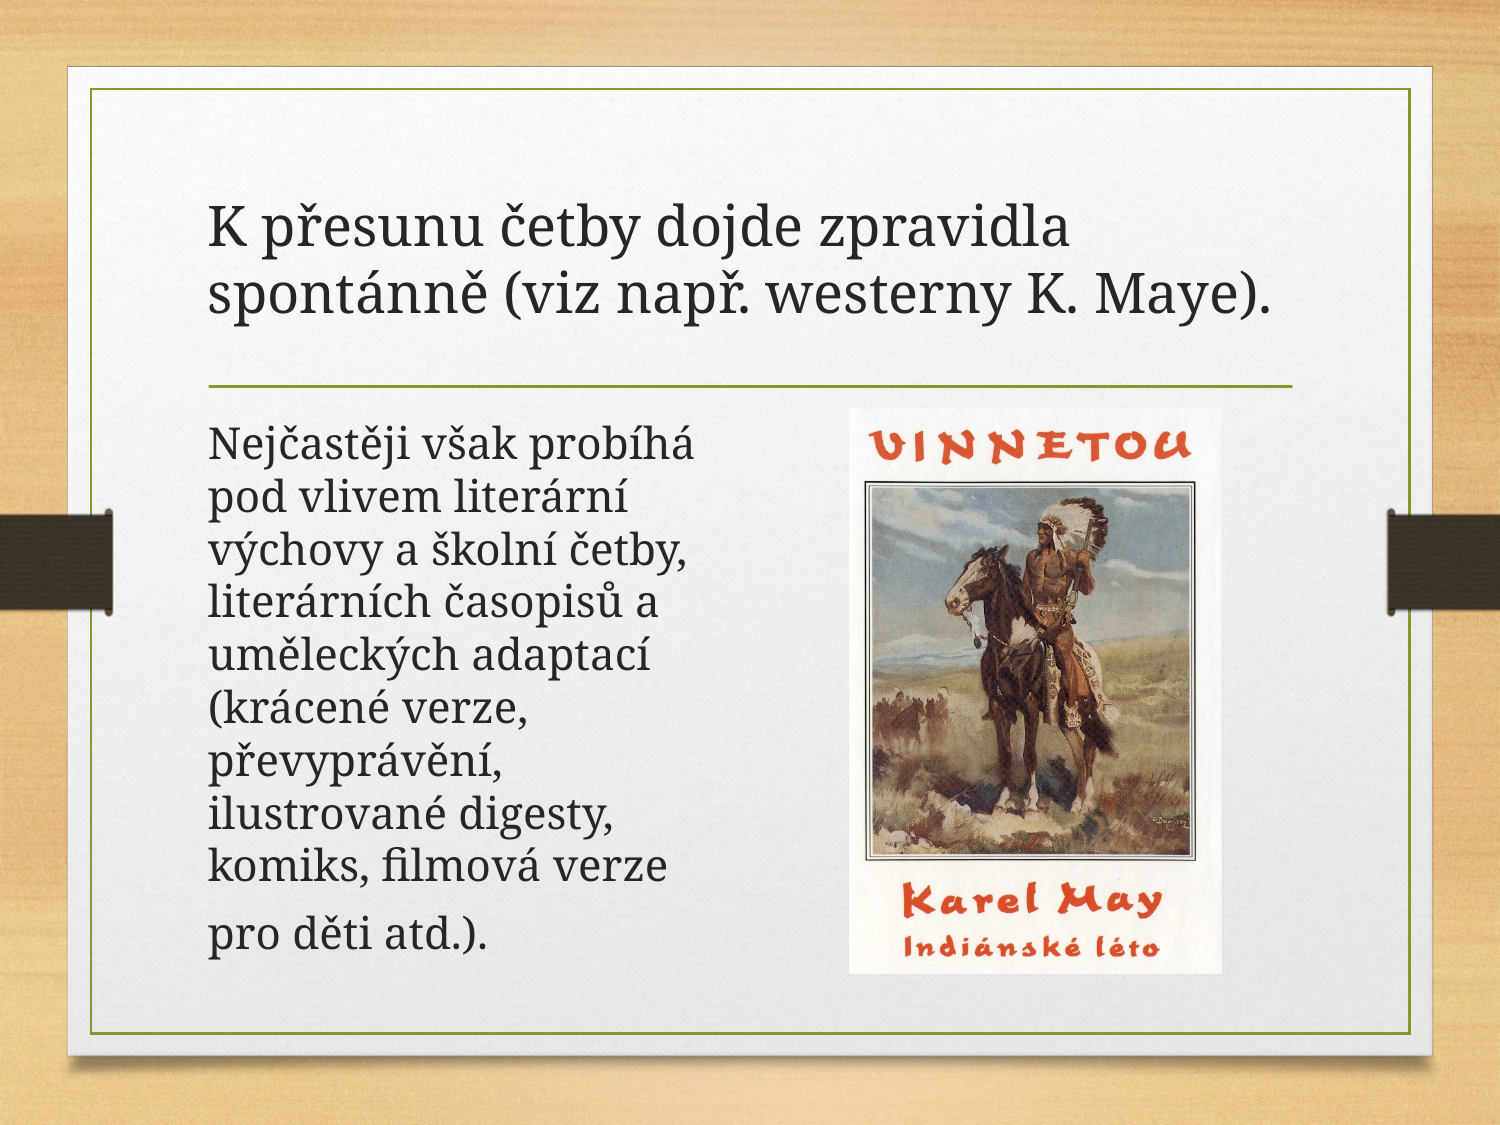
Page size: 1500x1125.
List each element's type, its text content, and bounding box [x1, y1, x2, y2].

list Nejčastěji však probíhá pod vlivem literární výchovy a školní četby, literárních časopisů a uměleckých adaptací (krácené verze, převyprávění, ilustrované digesty, komiks, filmová verze pro děti atd.). [192, 408, 741, 974]
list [849, 407, 1222, 974]
title K přesunu četby dojde zpravidla spontánně (viz např. westerny K. Maye). [192, 150, 1309, 364]
picture [0, 0, 1500, 1125]
